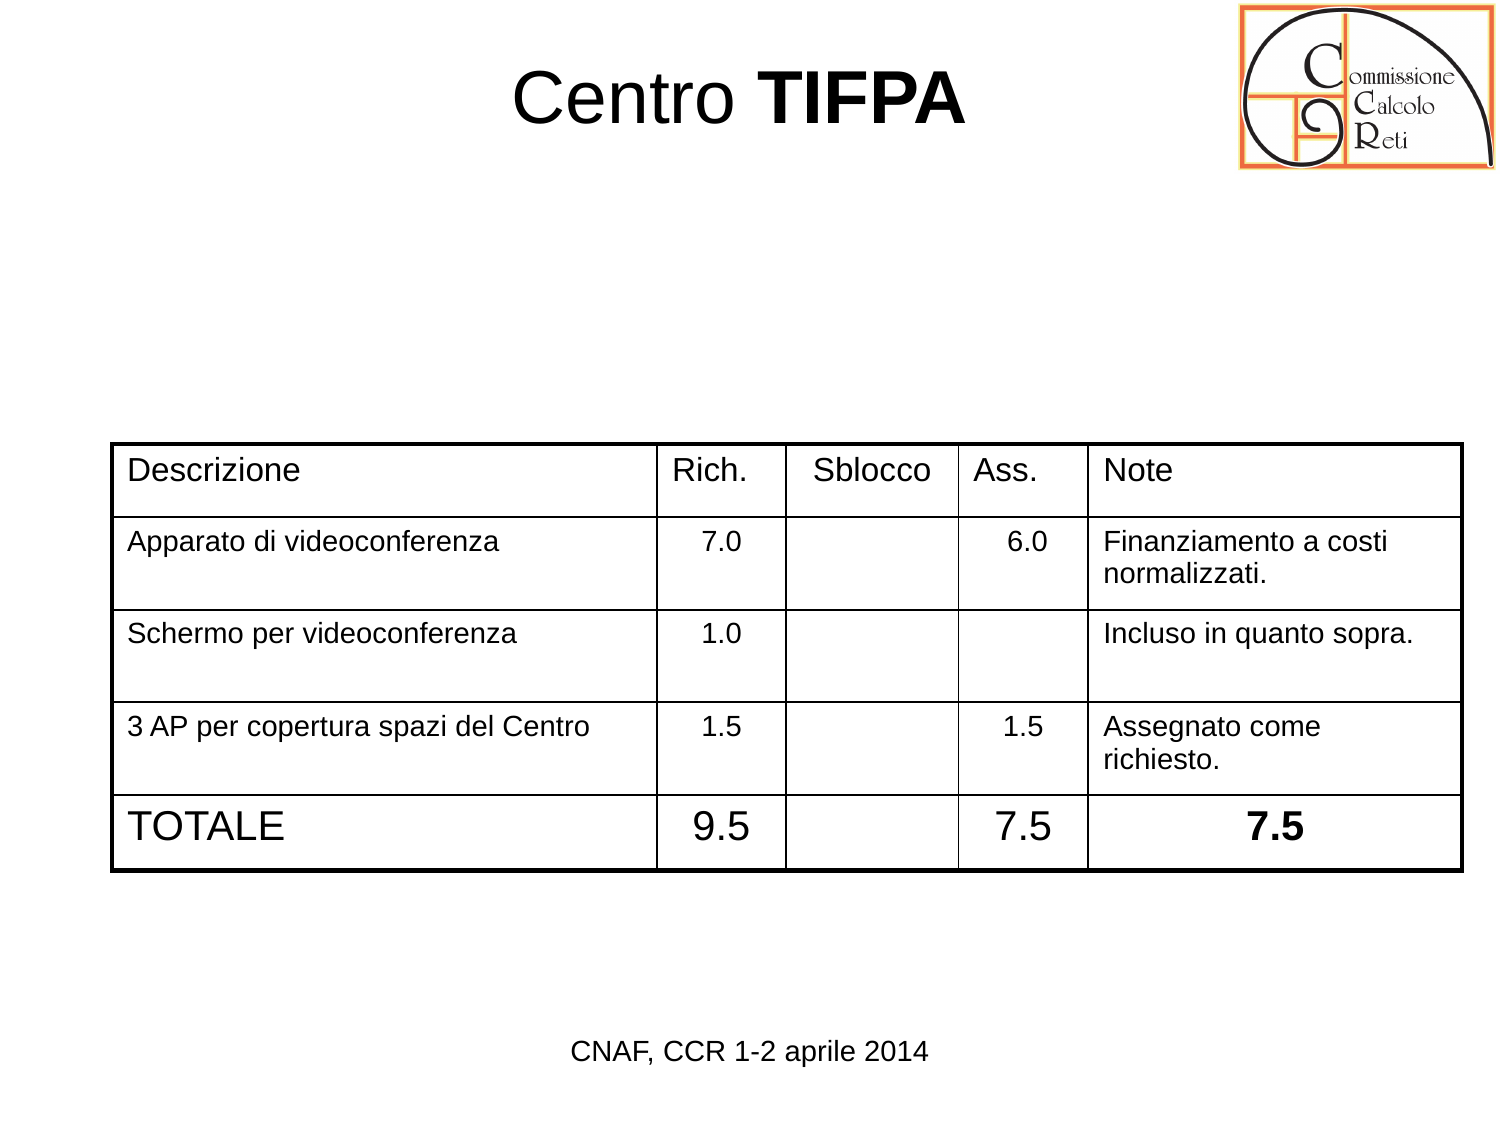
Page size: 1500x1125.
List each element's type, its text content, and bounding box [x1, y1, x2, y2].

table_cell 1.5 [658, 703, 785, 794]
table_cell 1.0 [658, 611, 785, 701]
table_cell TOTALE [114, 796, 656, 868]
table_cell [787, 518, 958, 609]
table_cell Apparato di videoconferenza [114, 518, 656, 609]
table_cell [787, 796, 958, 868]
table_header Ass. [959, 446, 1087, 516]
table_header Sblocco [787, 446, 958, 516]
table_cell [787, 611, 958, 701]
table_cell [959, 611, 1087, 701]
table_cell 7.5 [1089, 796, 1460, 868]
table_cell Finanziamento a costi normalizzati. [1089, 518, 1460, 609]
table_cell 7.0 [658, 518, 785, 609]
table_header Descrizione [114, 446, 656, 516]
table_cell 3 AP per copertura spazi del Centro [114, 703, 656, 794]
table_cell Schermo per videoconferenza [114, 611, 656, 701]
table_cell Incluso in quanto sopra. [1089, 611, 1460, 701]
table_cell 9.5 [658, 796, 785, 868]
picture [1234, 0, 1500, 174]
table_cell [787, 703, 958, 794]
table_header Rich. [658, 446, 785, 516]
table_cell 7.5 [959, 796, 1087, 868]
footer CNAF, CCR 1-2 aprile 2014 [512, 1024, 988, 1103]
table_header Note [1089, 446, 1460, 516]
title Centro TIFPA [64, 0, 1416, 188]
table_cell 1.5 [959, 703, 1087, 794]
table_cell 6.0 [959, 518, 1087, 609]
table_cell Assegnato come richiesto. [1089, 703, 1460, 794]
